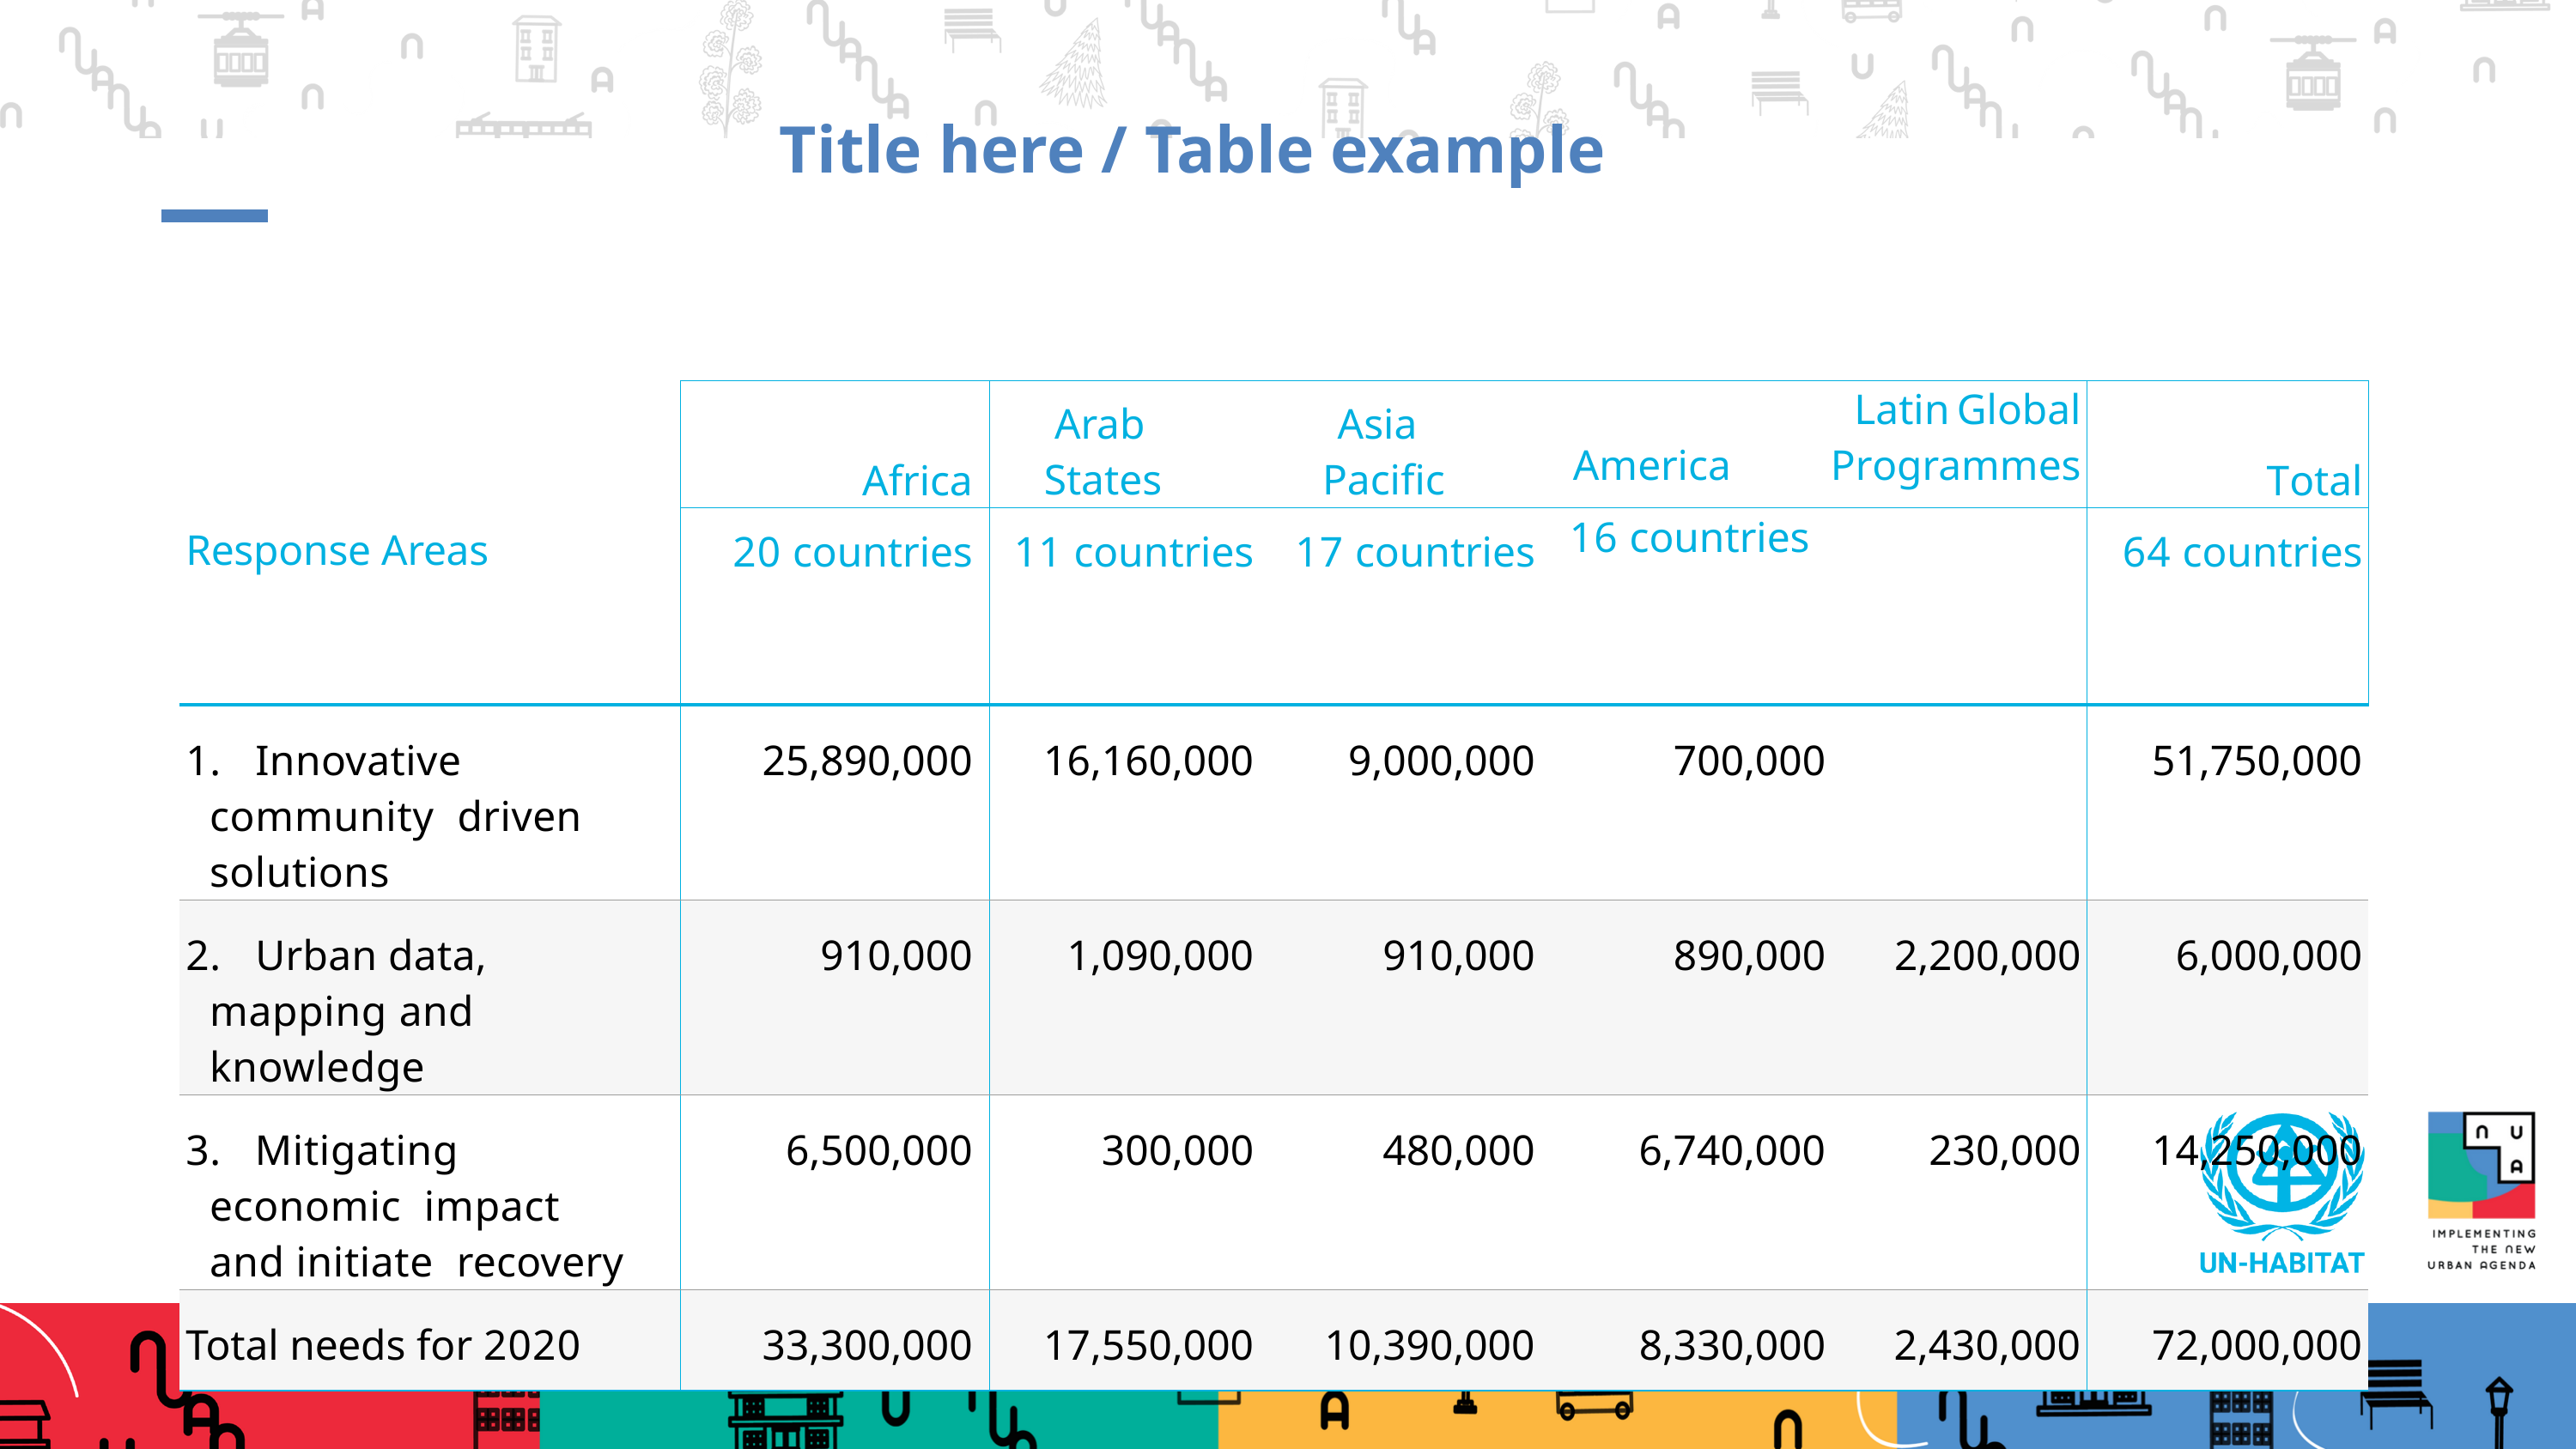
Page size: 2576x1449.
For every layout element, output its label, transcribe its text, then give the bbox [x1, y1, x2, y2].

table_cell 700,000 [1552, 706, 1849, 900]
table_cell 64 countries [2087, 508, 2368, 703]
title Title here / Table example [141, 101, 2245, 189]
table_cell 14,250,000 [2087, 1095, 2368, 1289]
table_cell 20 countries [681, 508, 989, 703]
table_cell 910,000 [1271, 900, 1552, 1094]
table_cell 3. Mitigating economic impact and initiate recovery [179, 1095, 680, 1289]
table_cell 480,000 [1271, 1095, 1552, 1289]
table_cell 230,000 [1849, 1095, 2087, 1289]
table_cell 25,890,000 [681, 706, 989, 900]
table_header Asia Pacific [1271, 381, 1552, 507]
table_cell 6,740,000 [1552, 1095, 1849, 1289]
table_header Total [2087, 381, 2368, 507]
table_cell 2,200,000 [1849, 900, 2087, 1094]
table_cell 9,000,000 [1271, 706, 1552, 900]
table_cell 10,390,000 [1271, 1290, 1552, 1390]
table_header Latin Global America Programmes [1552, 381, 2087, 507]
table_cell 17 countries [1271, 508, 1552, 703]
table_cell 8,330,000 [1552, 1290, 1849, 1390]
table_cell 2. Urban data, mapping and knowledge [179, 900, 680, 1094]
table_header Africa [681, 381, 989, 507]
table_cell 11 countries [990, 508, 1271, 703]
picture [2415, 1100, 2548, 1282]
table_cell 17,550,000 [990, 1290, 1271, 1390]
table_cell 51,750,000 [2087, 706, 2368, 900]
table_cell 16,160,000 [990, 706, 1271, 900]
table_cell 910,000 [681, 900, 989, 1094]
table_header Arab States [990, 381, 1271, 507]
table_header Response Areas [179, 380, 680, 703]
table_cell 6,500,000 [681, 1095, 989, 1289]
table_cell 2,430,000 [1849, 1290, 2087, 1390]
table_cell 890,000 [1552, 900, 1849, 1094]
table_cell 72,000,000 [2087, 1290, 2368, 1390]
table_cell 1. Innovative community driven solutions [179, 706, 680, 900]
table_cell 16 countries [1552, 508, 2087, 703]
table_cell Total needs for 2020 [179, 1290, 680, 1390]
picture [0, 1303, 2576, 1449]
table_cell 300,000 [990, 1095, 1271, 1289]
table_cell 6,000,000 [2087, 900, 2368, 1094]
table_cell 1,090,000 [990, 900, 1271, 1094]
table_cell [1849, 706, 2087, 900]
table_cell 33,300,000 [681, 1290, 989, 1390]
